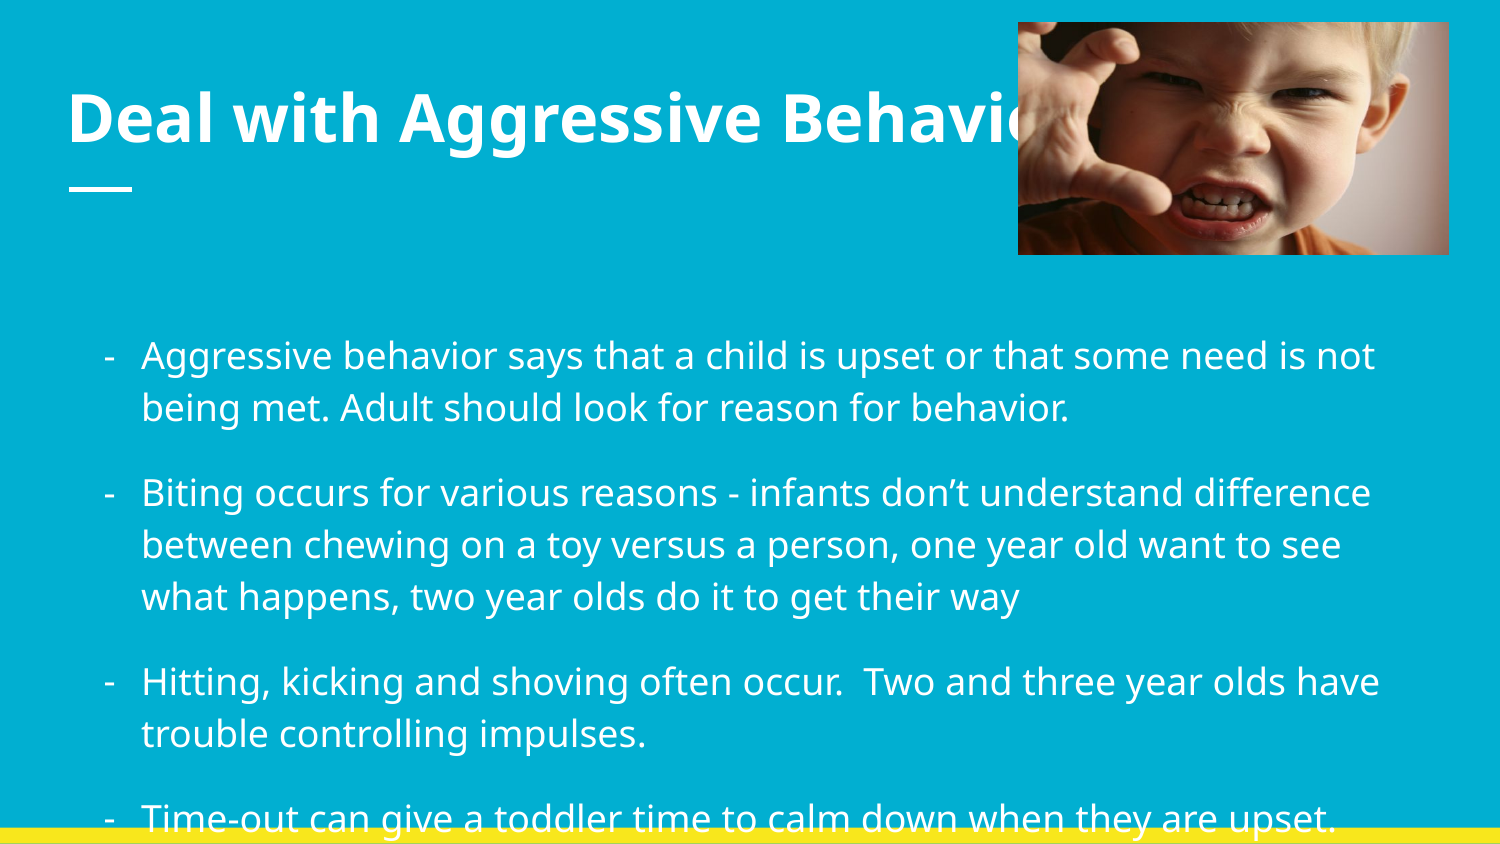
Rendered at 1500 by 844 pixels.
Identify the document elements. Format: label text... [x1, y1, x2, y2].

picture [1017, 22, 1450, 256]
list Aggressive behavior says that a child is upset or that some need is not being met. Adult should look for reason for behavior. Biting occurs for various reasons - infants don’t understand difference between chewing on a toy versus a person, one year old want to see what happens, two year olds do it to get their way Hitting, kicking and shoving often occur. Two and three year olds have trouble controlling impulses. Time-out can give a toddler time to calm down when they are upset. [51, 232, 1449, 750]
title Deal with Aggressive Behavior [51, 61, 1012, 167]
